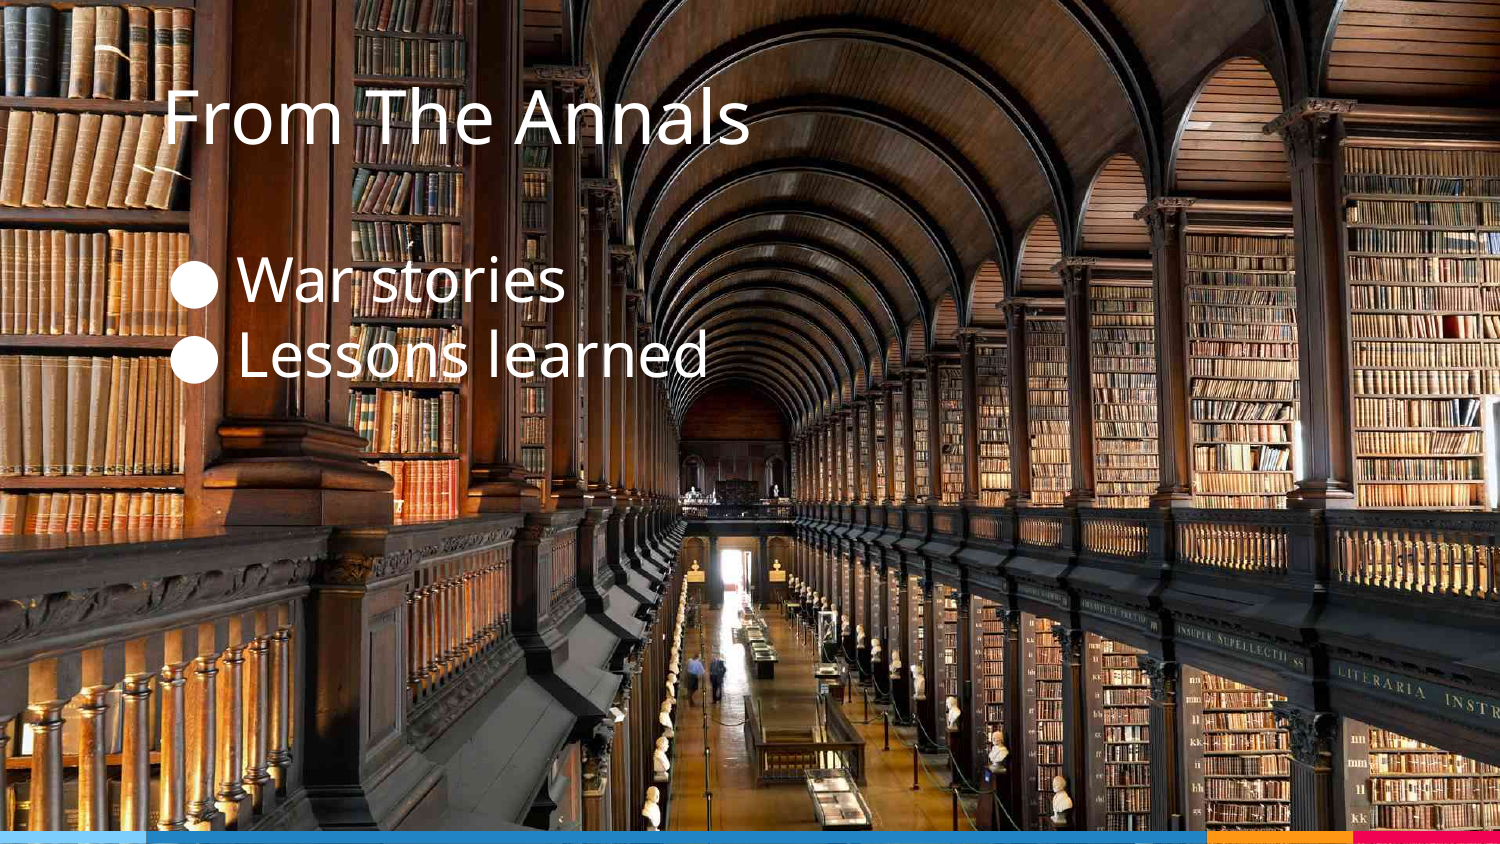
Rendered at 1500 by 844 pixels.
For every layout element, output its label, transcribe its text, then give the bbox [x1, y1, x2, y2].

title From The Annals [146, 33, 1207, 175]
picture [0, 0, 1500, 831]
list War stories Lessons learned [146, 225, 1207, 809]
